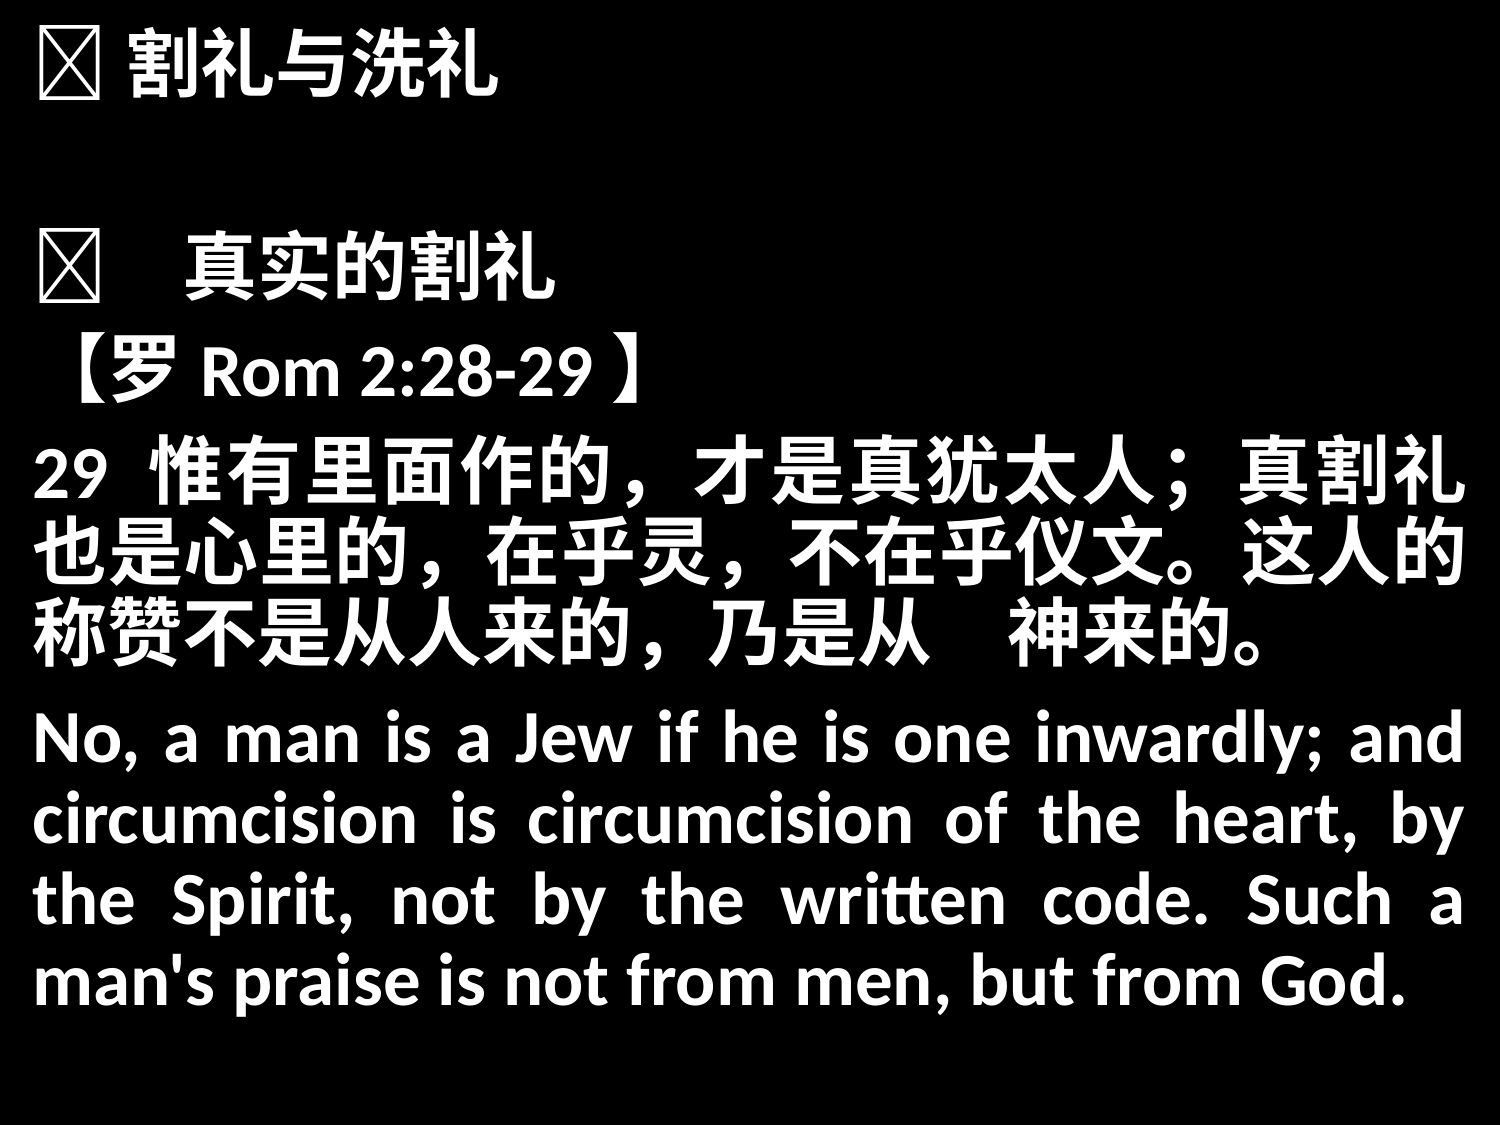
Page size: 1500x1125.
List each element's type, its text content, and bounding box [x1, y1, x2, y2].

list 割礼与洗礼  真实的割礼 【罗Rom 2:28-29】 29 惟有里面作的，才是真犹太人；真割礼也是心里的，在乎灵，不在乎仪文。这人的称赞不是从人来的，乃是从 神来的。 No, a man is a Jew if he is one inwardly; and circumcision is circumcision of the heart, by the Spirit, not by the written code. Such a man's praise is not from men, but from God. [17, 19, 1483, 1106]
